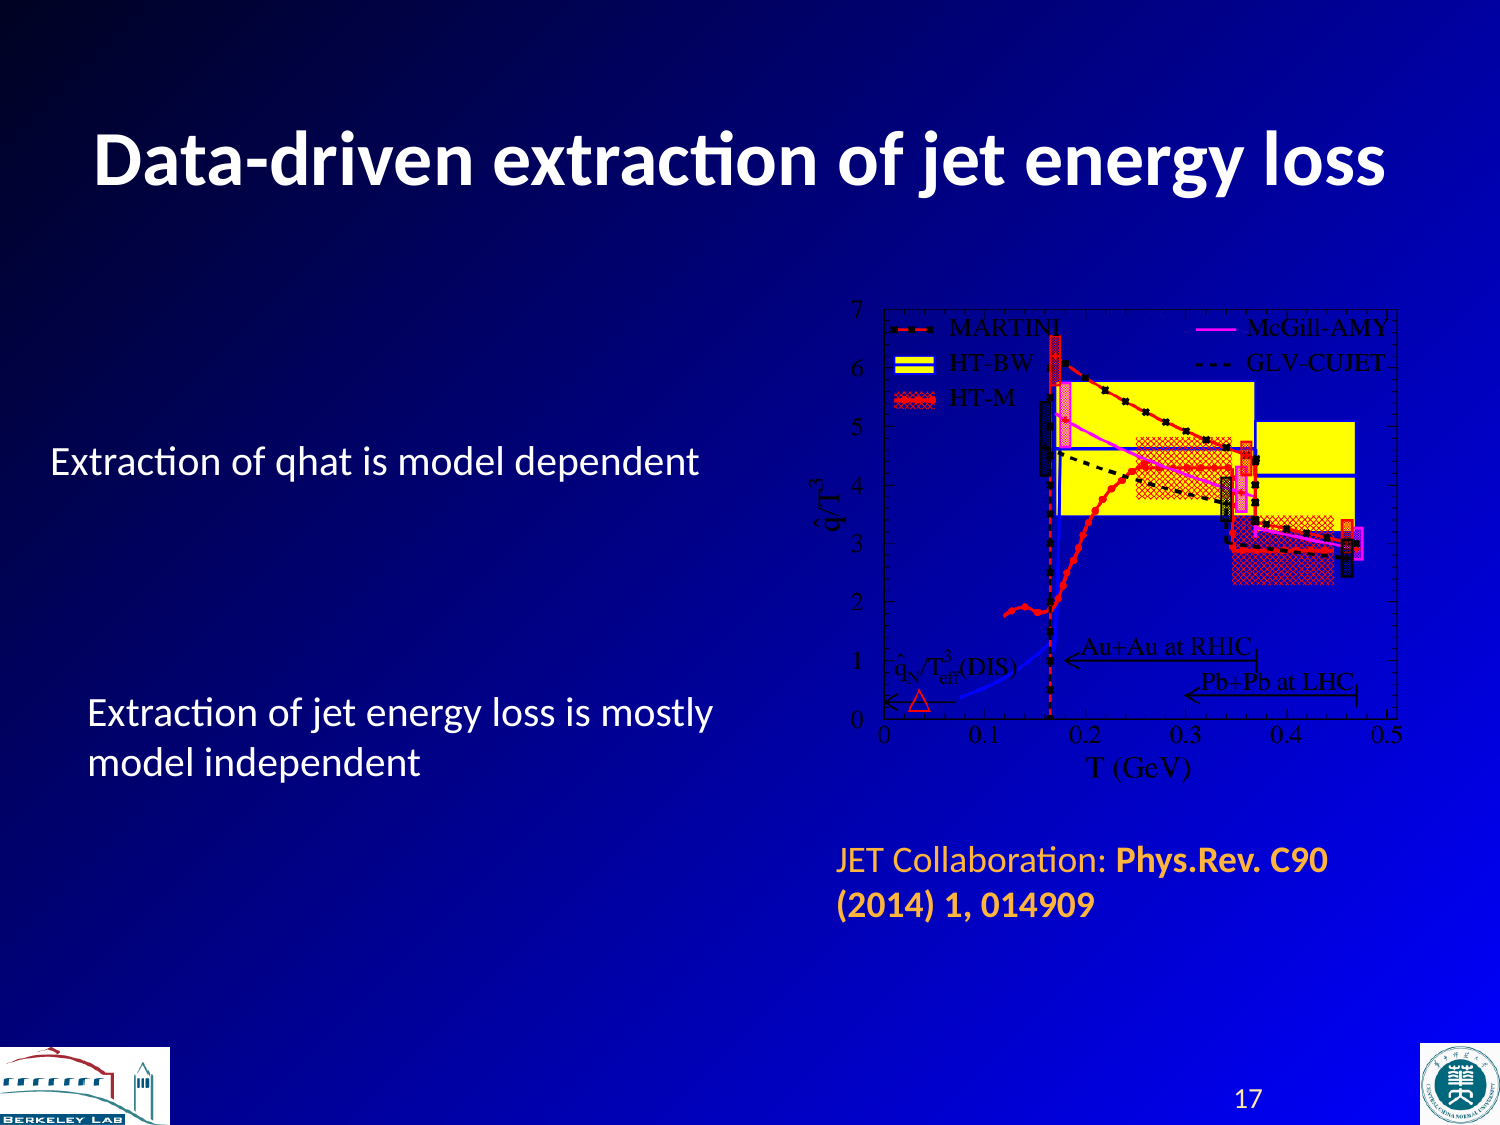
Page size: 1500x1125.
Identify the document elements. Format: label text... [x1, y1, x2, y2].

text_box JET Collaboration: Phys.Rev. C90 (2014) 1, 014909 [821, 827, 1429, 933]
text_box Extraction of qhat is model dependent [35, 426, 742, 492]
slide_number 17 [927, 1067, 1278, 1125]
title Data-driven extraction of jet energy loss [0, 67, 1500, 242]
text_box Extraction of jet energy loss is mostly model independent [72, 677, 730, 793]
picture [747, 284, 1429, 796]
picture [0, 1047, 170, 1125]
